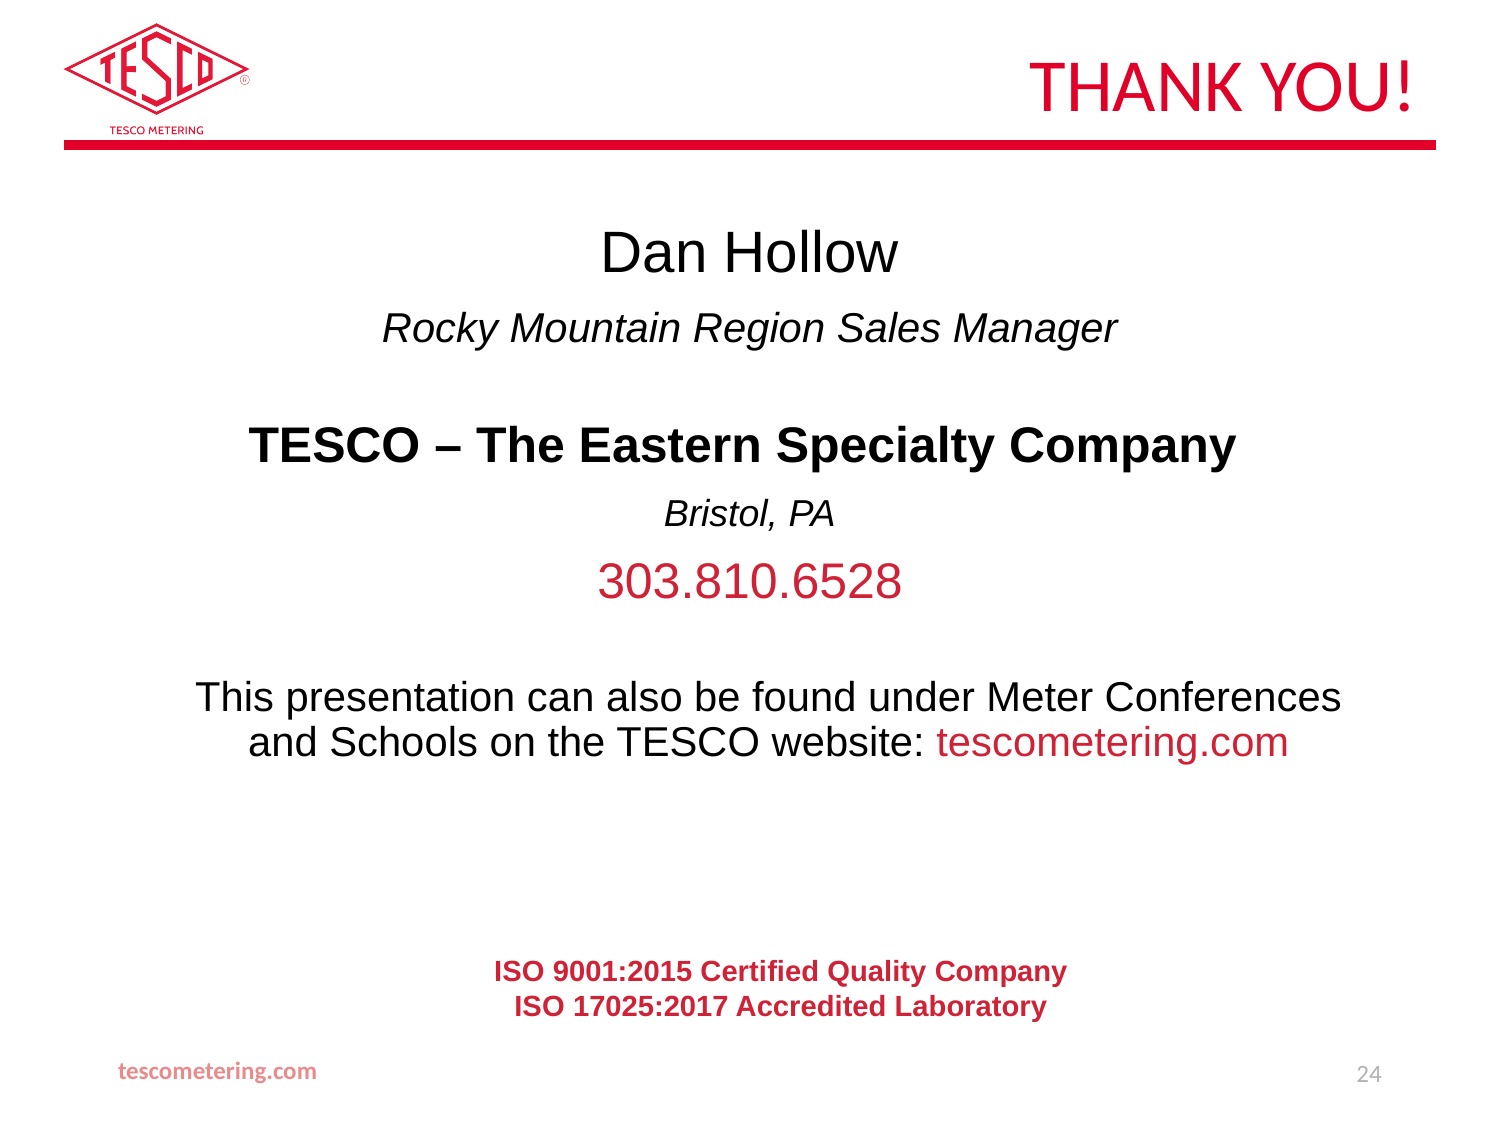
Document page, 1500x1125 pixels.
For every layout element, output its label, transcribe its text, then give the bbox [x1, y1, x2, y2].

title Thank you! [249, 31, 1433, 144]
footer tescometering.com [103, 1039, 610, 1100]
picture [63, 23, 250, 138]
slide_number 24 [1059, 1042, 1397, 1103]
text_box ISO 9001:2015 Certified Quality Company ISO 17025:2017 Accredited Laboratory [149, 944, 1413, 1030]
list Dan Hollow Rocky Mountain Region Sales Manager TESCO – The Eastern Specialty Company Bristol, PA 303.810.6528 This presentation can also be found under Meter Conferences and Schools on the TESCO website: tescometering.com [103, 214, 1397, 1010]
